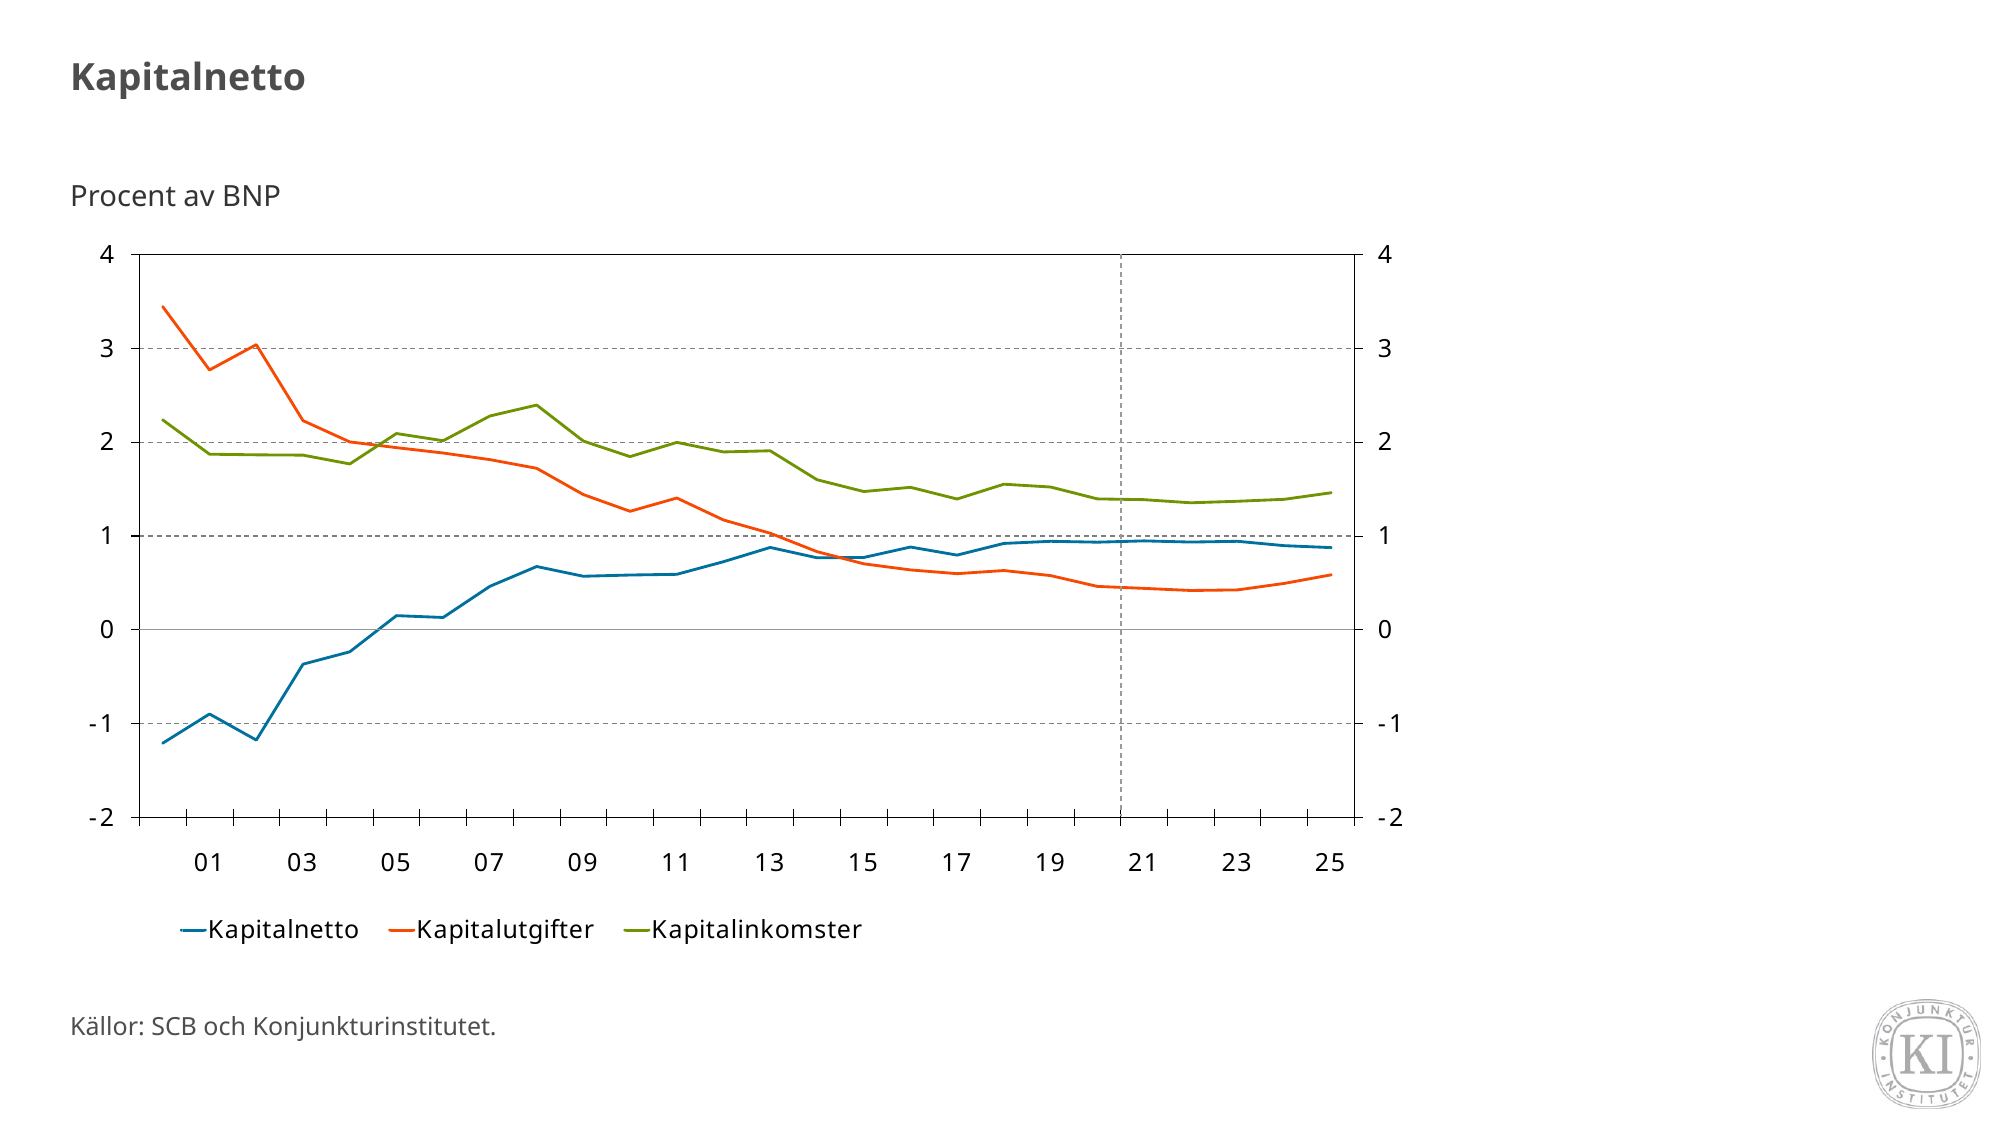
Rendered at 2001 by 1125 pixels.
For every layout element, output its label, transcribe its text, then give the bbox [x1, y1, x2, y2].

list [72, 228, 1494, 965]
list Procent av BNP [55, 137, 1476, 220]
title Kapitalnetto [55, 45, 1476, 128]
subtitle Källor: SCB och Konjunkturinstitutet. [55, 1003, 1476, 1106]
picture [1872, 999, 1981, 1109]
